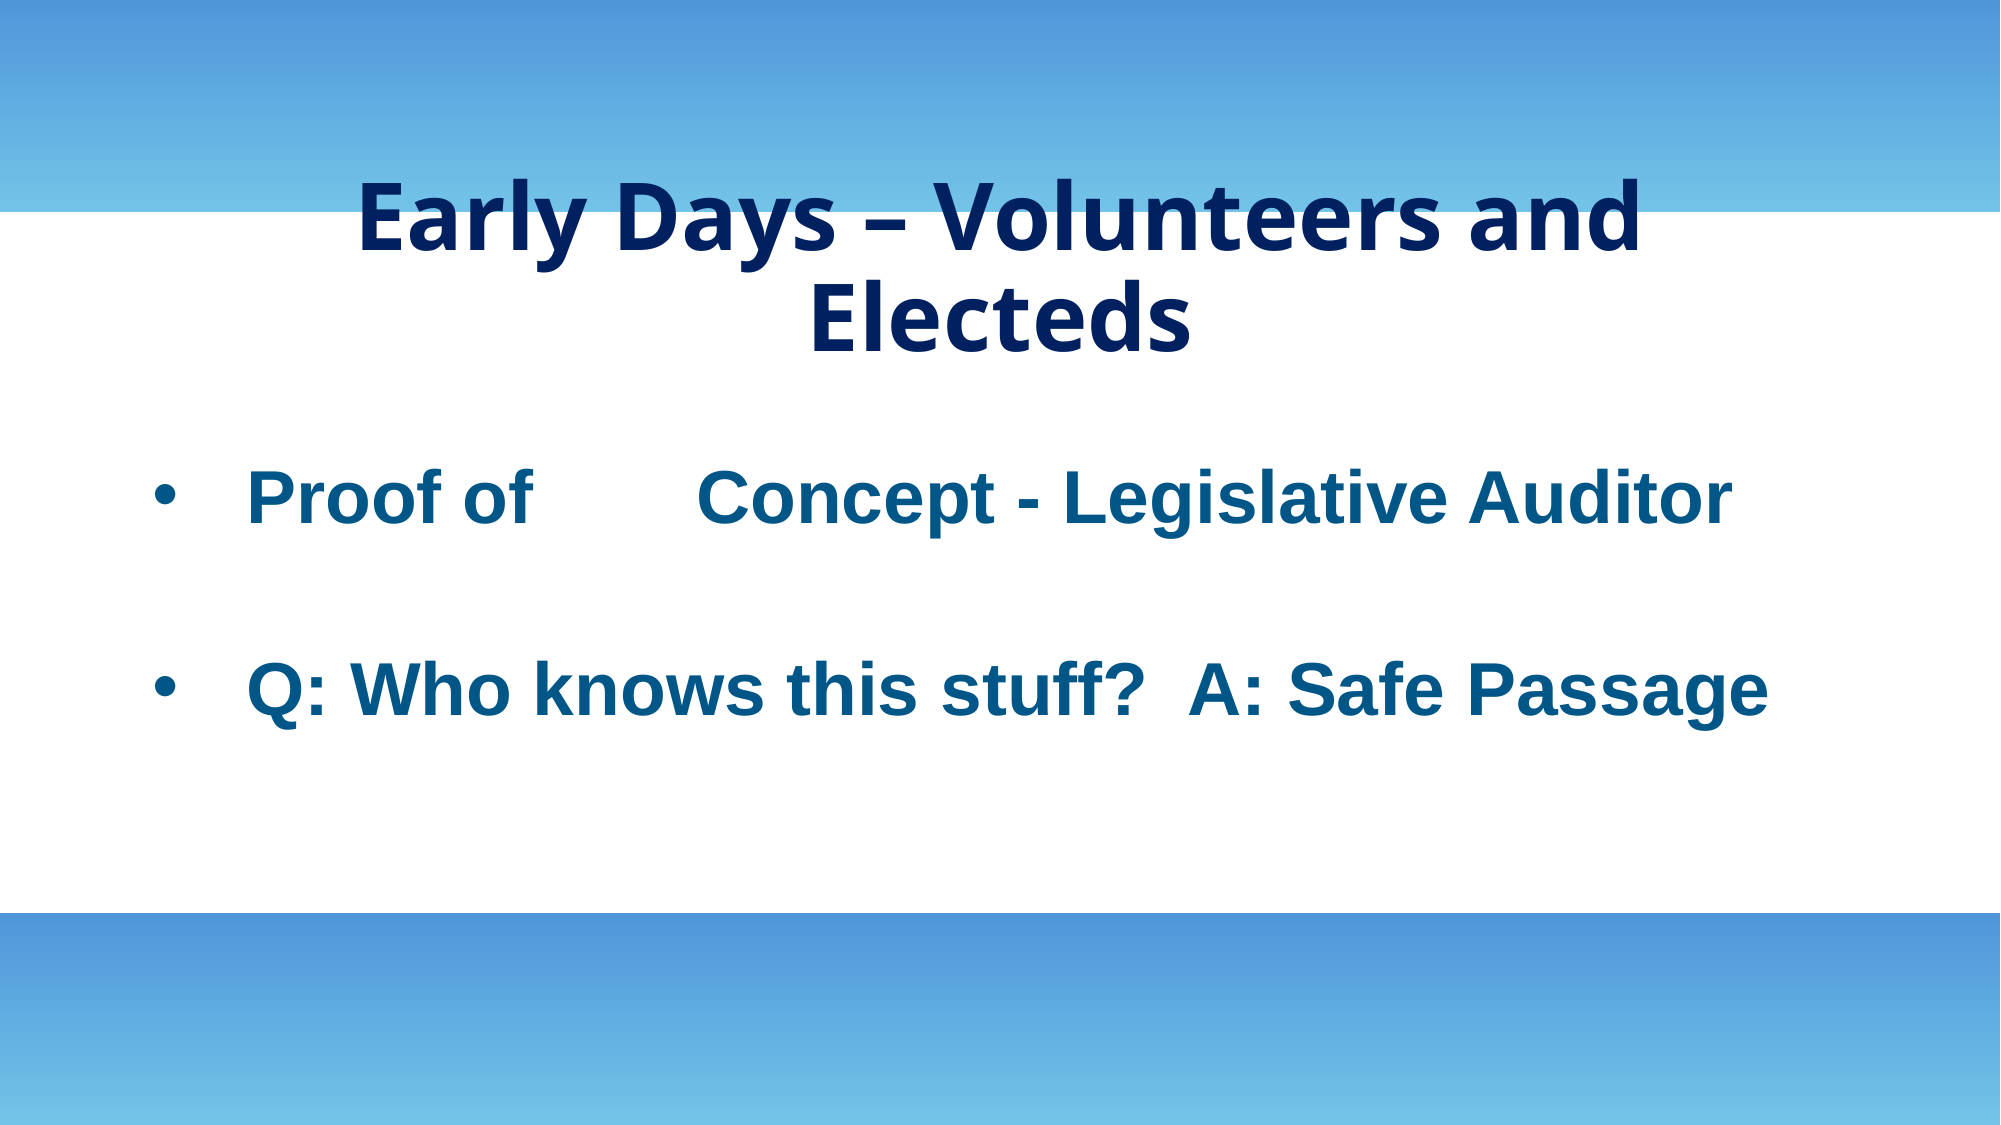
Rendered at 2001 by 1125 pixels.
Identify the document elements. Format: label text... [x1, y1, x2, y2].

text_box [0, 911, 2000, 1125]
text_box [0, 0, 2000, 213]
text_box Early Days – Volunteers and Electeds [137, 162, 1863, 380]
text_box Proof of Concept - Legislative Auditor Q: Who knows this stuff? A: Safe Passage [137, 436, 1820, 839]
